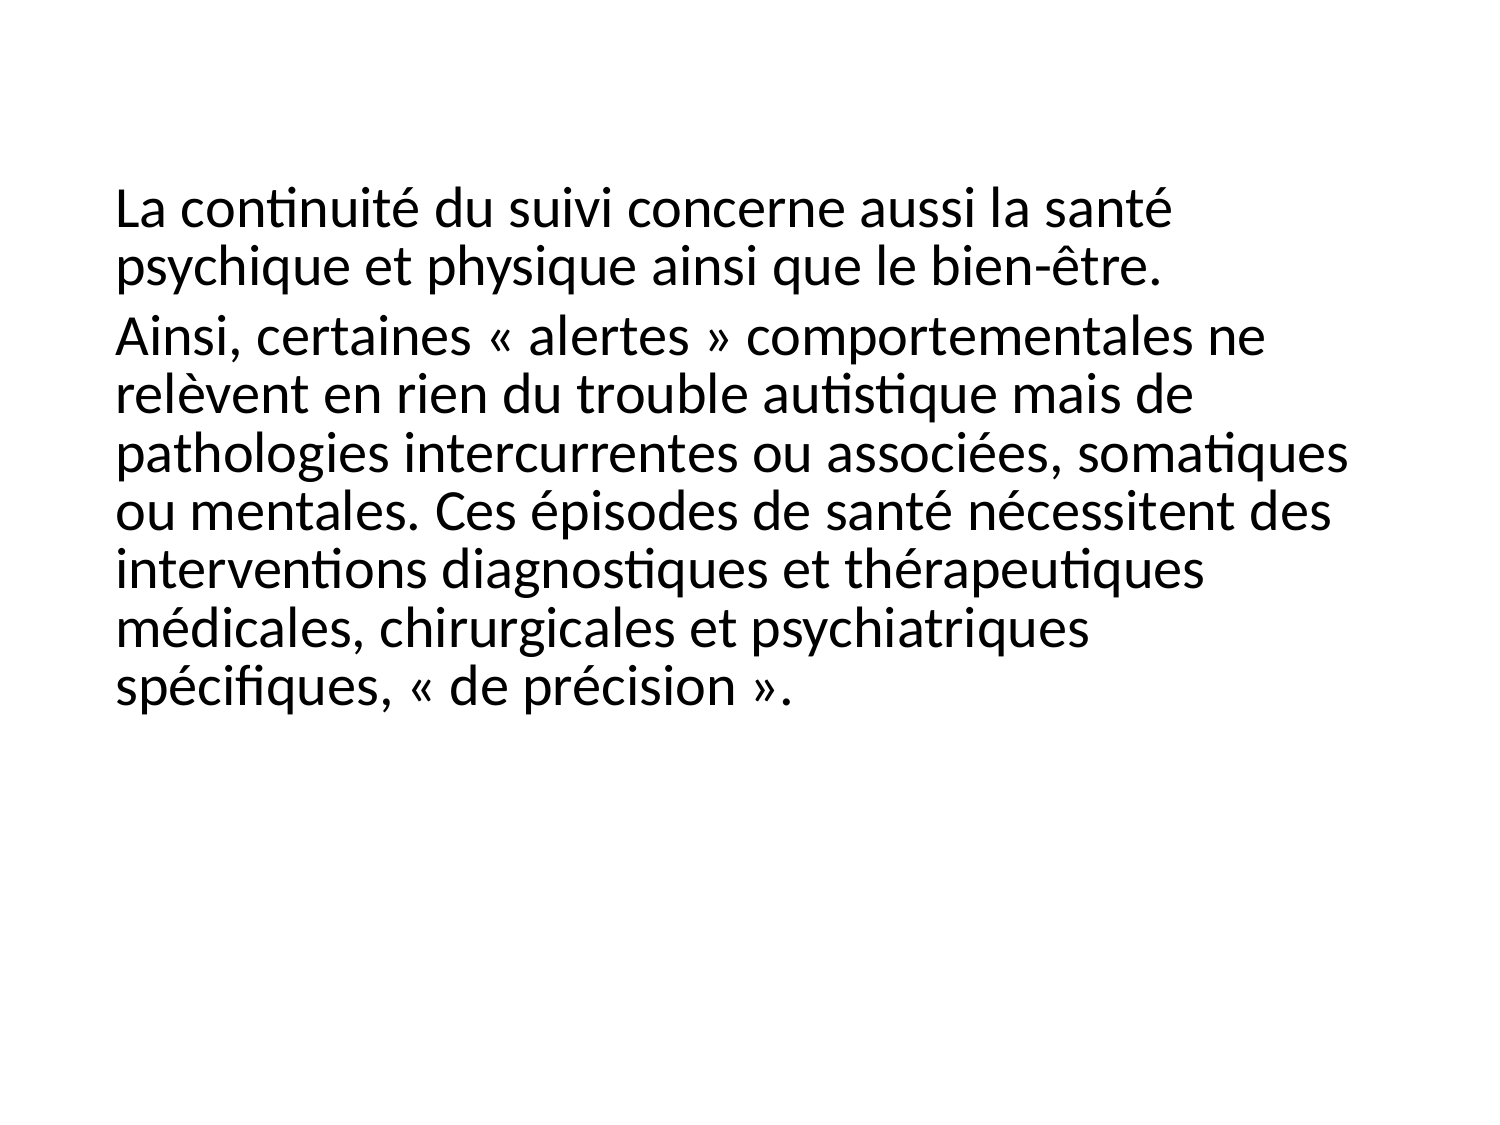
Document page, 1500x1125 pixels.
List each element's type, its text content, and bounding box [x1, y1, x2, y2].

list La continuité du suivi concerne aussi la santé psychique et physique ainsi que le bien-être. Ainsi, certaines « alertes » comportementales ne relèvent en rien du trouble autistique mais de pathologies intercurrentes ou associées, somatiques ou mentales. Ces épisodes de santé nécessitent des interventions diagnostiques et thérapeutiques médicales, chirurgicales et psychiatriques spécifiques, « de précision ». [100, 106, 1388, 1005]
